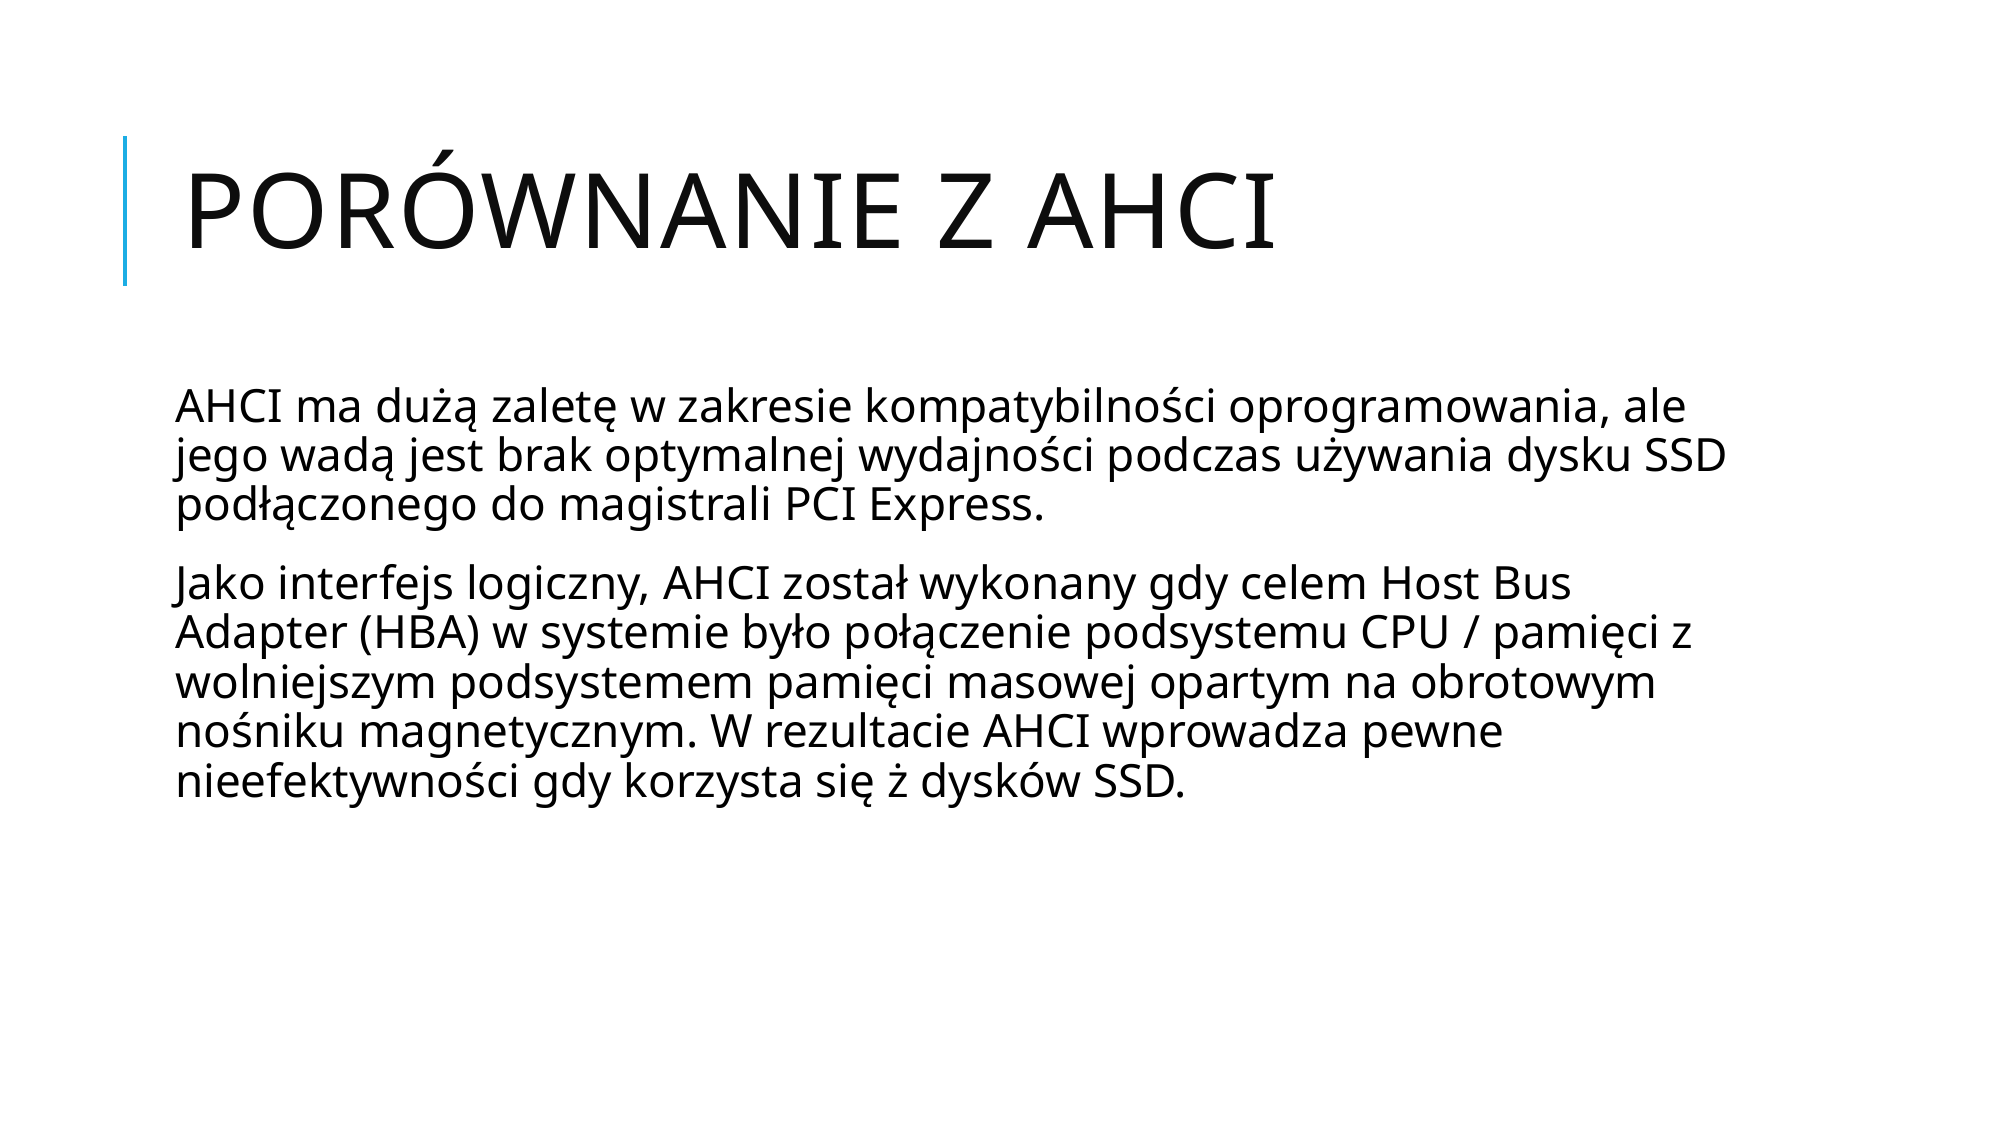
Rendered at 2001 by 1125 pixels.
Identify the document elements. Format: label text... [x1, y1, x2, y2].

list AHCI ma dużą zaletę w zakresie kompatybilności oprogramowania, ale jego wadą jest brak optymalnej wydajności podczas używania dysku SSD podłączonego do magistrali PCI Express. Jako interfejs logiczny, AHCI został wykonany gdy celem Host Bus Adapter (HBA) w systemie było połączenie podsystemu CPU / pamięci z wolniejszym podsystemem pamięci masowej opartym na obrotowym nośniku magnetycznym. W rezultacie AHCI wprowadza pewne nieefektywności gdy korzysta się ż dysków SSD. [168, 375, 1763, 1035]
title Porównanie z AHCI [168, 96, 1763, 342]
